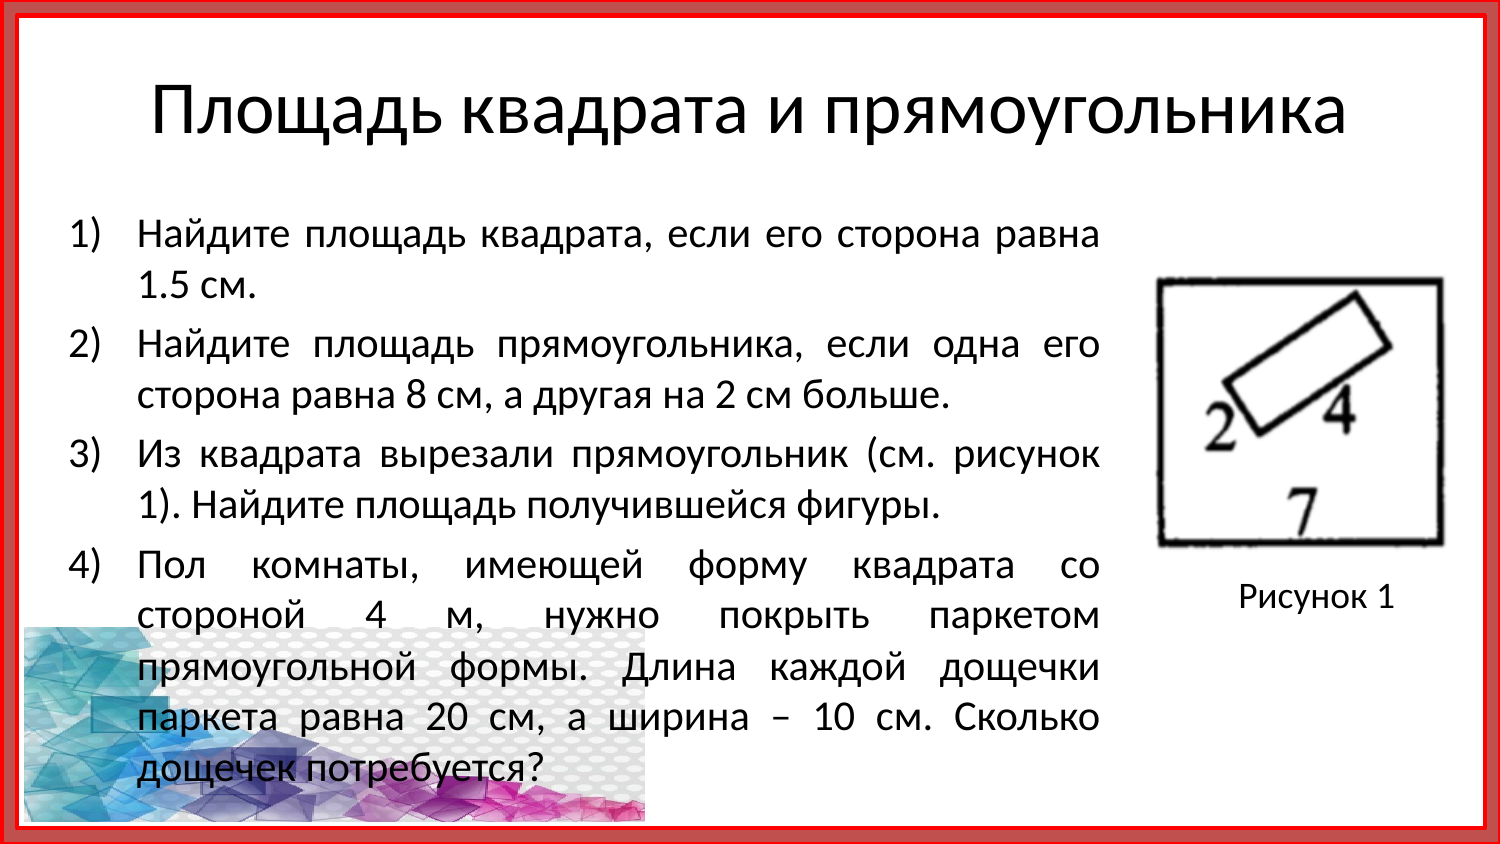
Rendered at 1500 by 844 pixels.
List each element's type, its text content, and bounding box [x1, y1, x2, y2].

picture [1139, 256, 1456, 564]
title Площадь квадрата и прямоугольника [75, 33, 1425, 175]
list Найдите площадь квадрата, если его сторона равна 1.5 см. Найдите площадь прямоугольника, если одна его сторона равна 8 см, а другая на 2 см больше. Из квадрата вырезали прямоугольник (см. рисунок 1). Найдите площадь получившейся фигуры. Пол комнаты, имеющей форму квадрата со стороной 4 м, нужно покрыть паркетом прямоугольной формы. Длина каждой дощечки паркета равна 20 см, а ширина – 10 см. Сколько дощечек потребуется? [53, 197, 1117, 800]
text_box Рисунок 1 [1223, 572, 1411, 624]
picture [24, 627, 645, 822]
